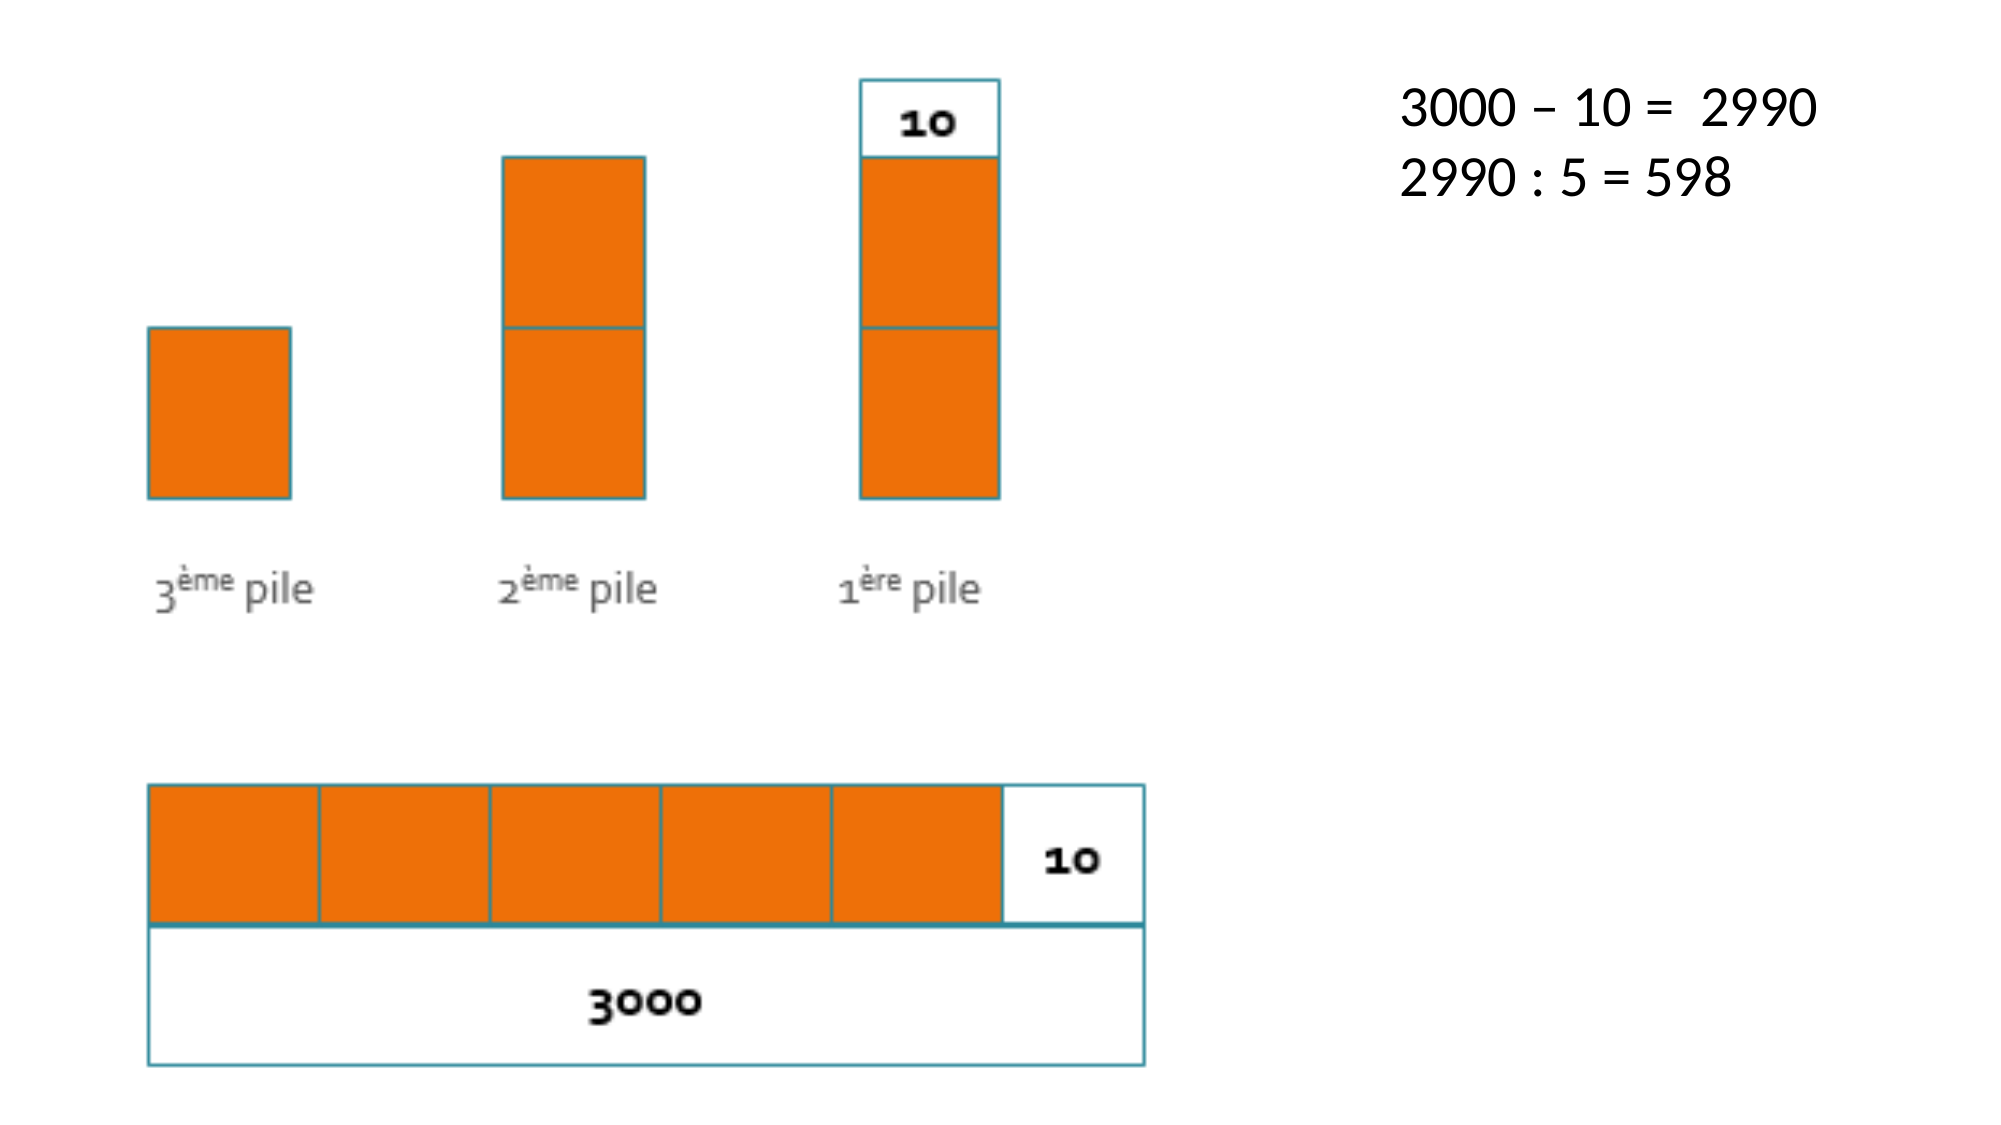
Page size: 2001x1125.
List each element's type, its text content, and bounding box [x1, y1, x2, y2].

text_box 3000 – 10 = 2990 2990 : 5 = 598 [1384, 60, 1950, 216]
picture [132, 41, 1163, 1084]
